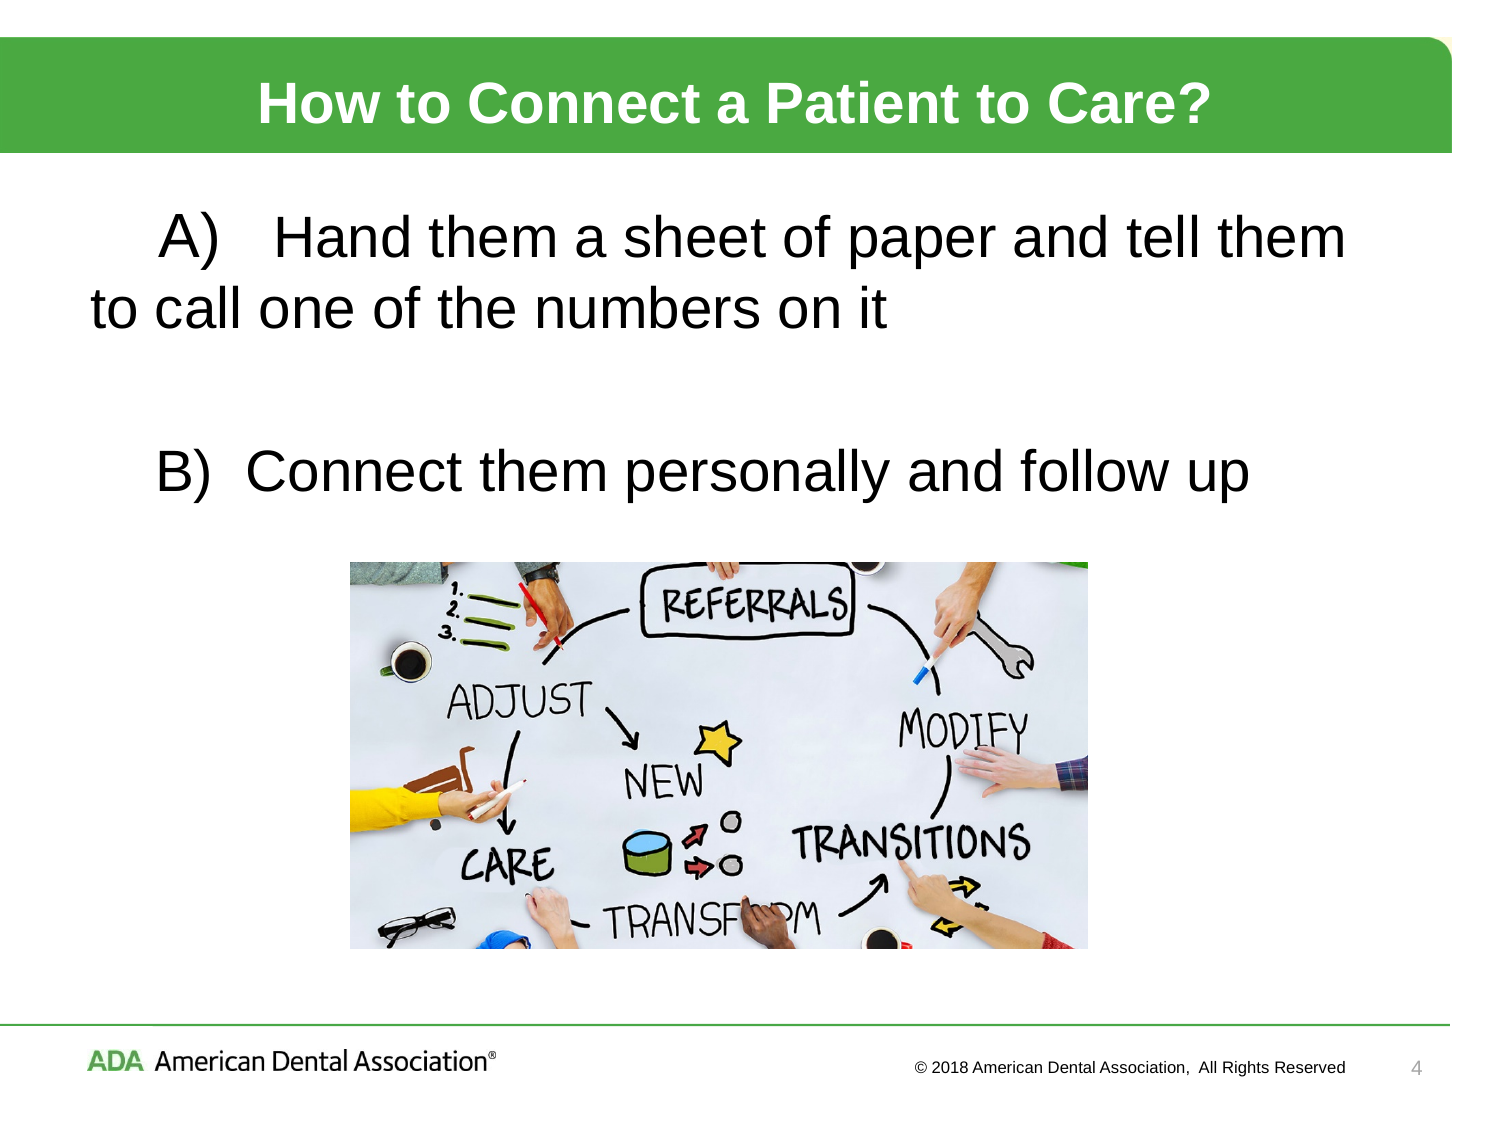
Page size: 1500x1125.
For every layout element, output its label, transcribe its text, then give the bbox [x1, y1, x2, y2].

picture [349, 562, 1088, 949]
list A) Hand them a sheet of paper and tell them to call one of the numbers on it B) Connect them personally and follow up [75, 187, 1425, 993]
title How to Connect a Patient to Care? [75, 50, 1425, 150]
picture [87, 1049, 496, 1071]
picture [0, 37, 1452, 153]
